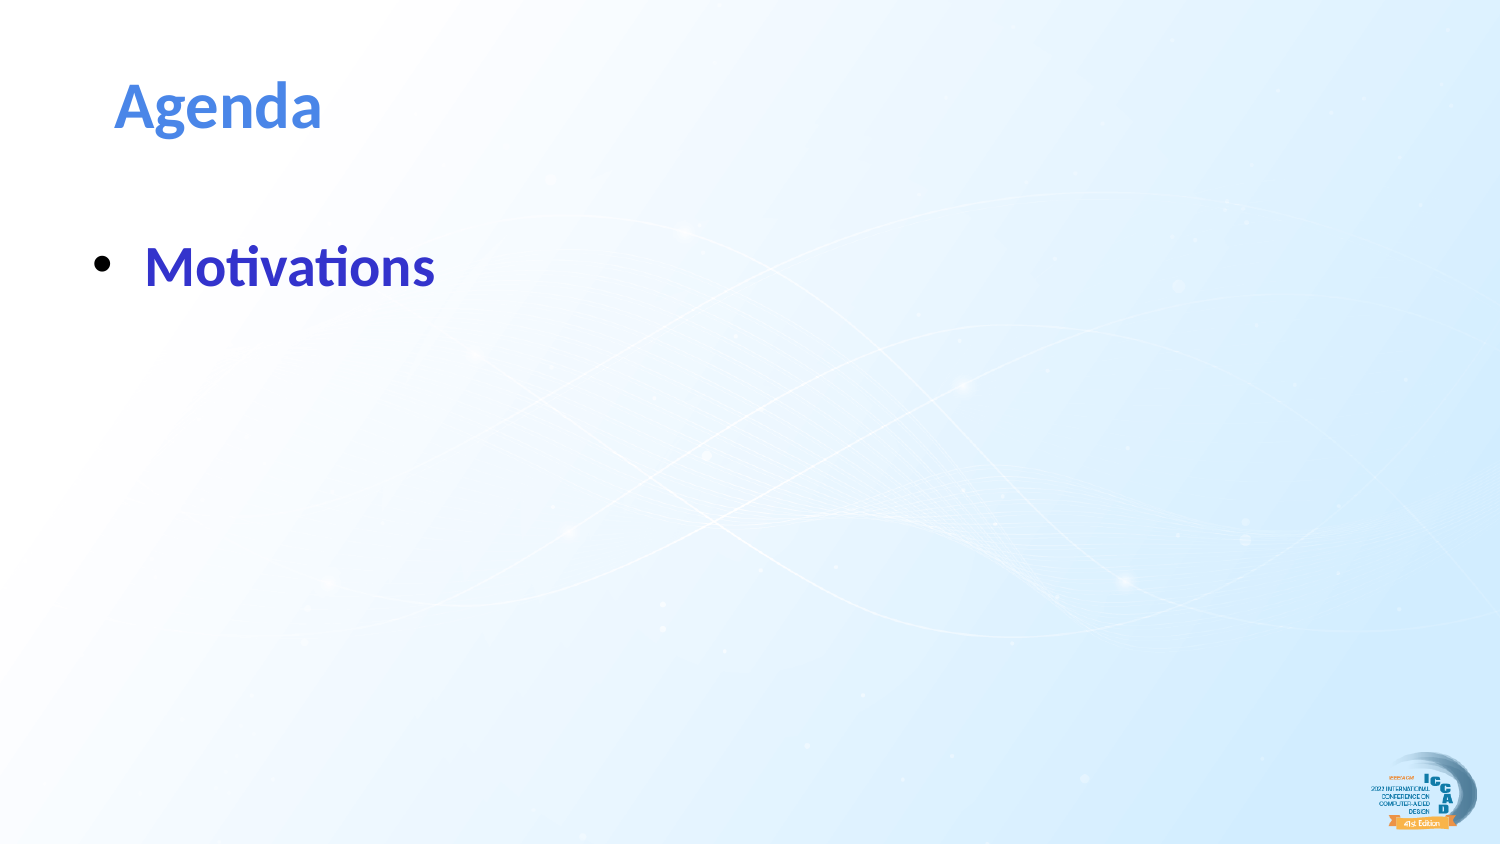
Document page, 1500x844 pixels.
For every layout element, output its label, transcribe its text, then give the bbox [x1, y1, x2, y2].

list Motivations [58, 106, 1468, 643]
title Agenda [103, 25, 1397, 106]
picture [0, 0, 1500, 844]
